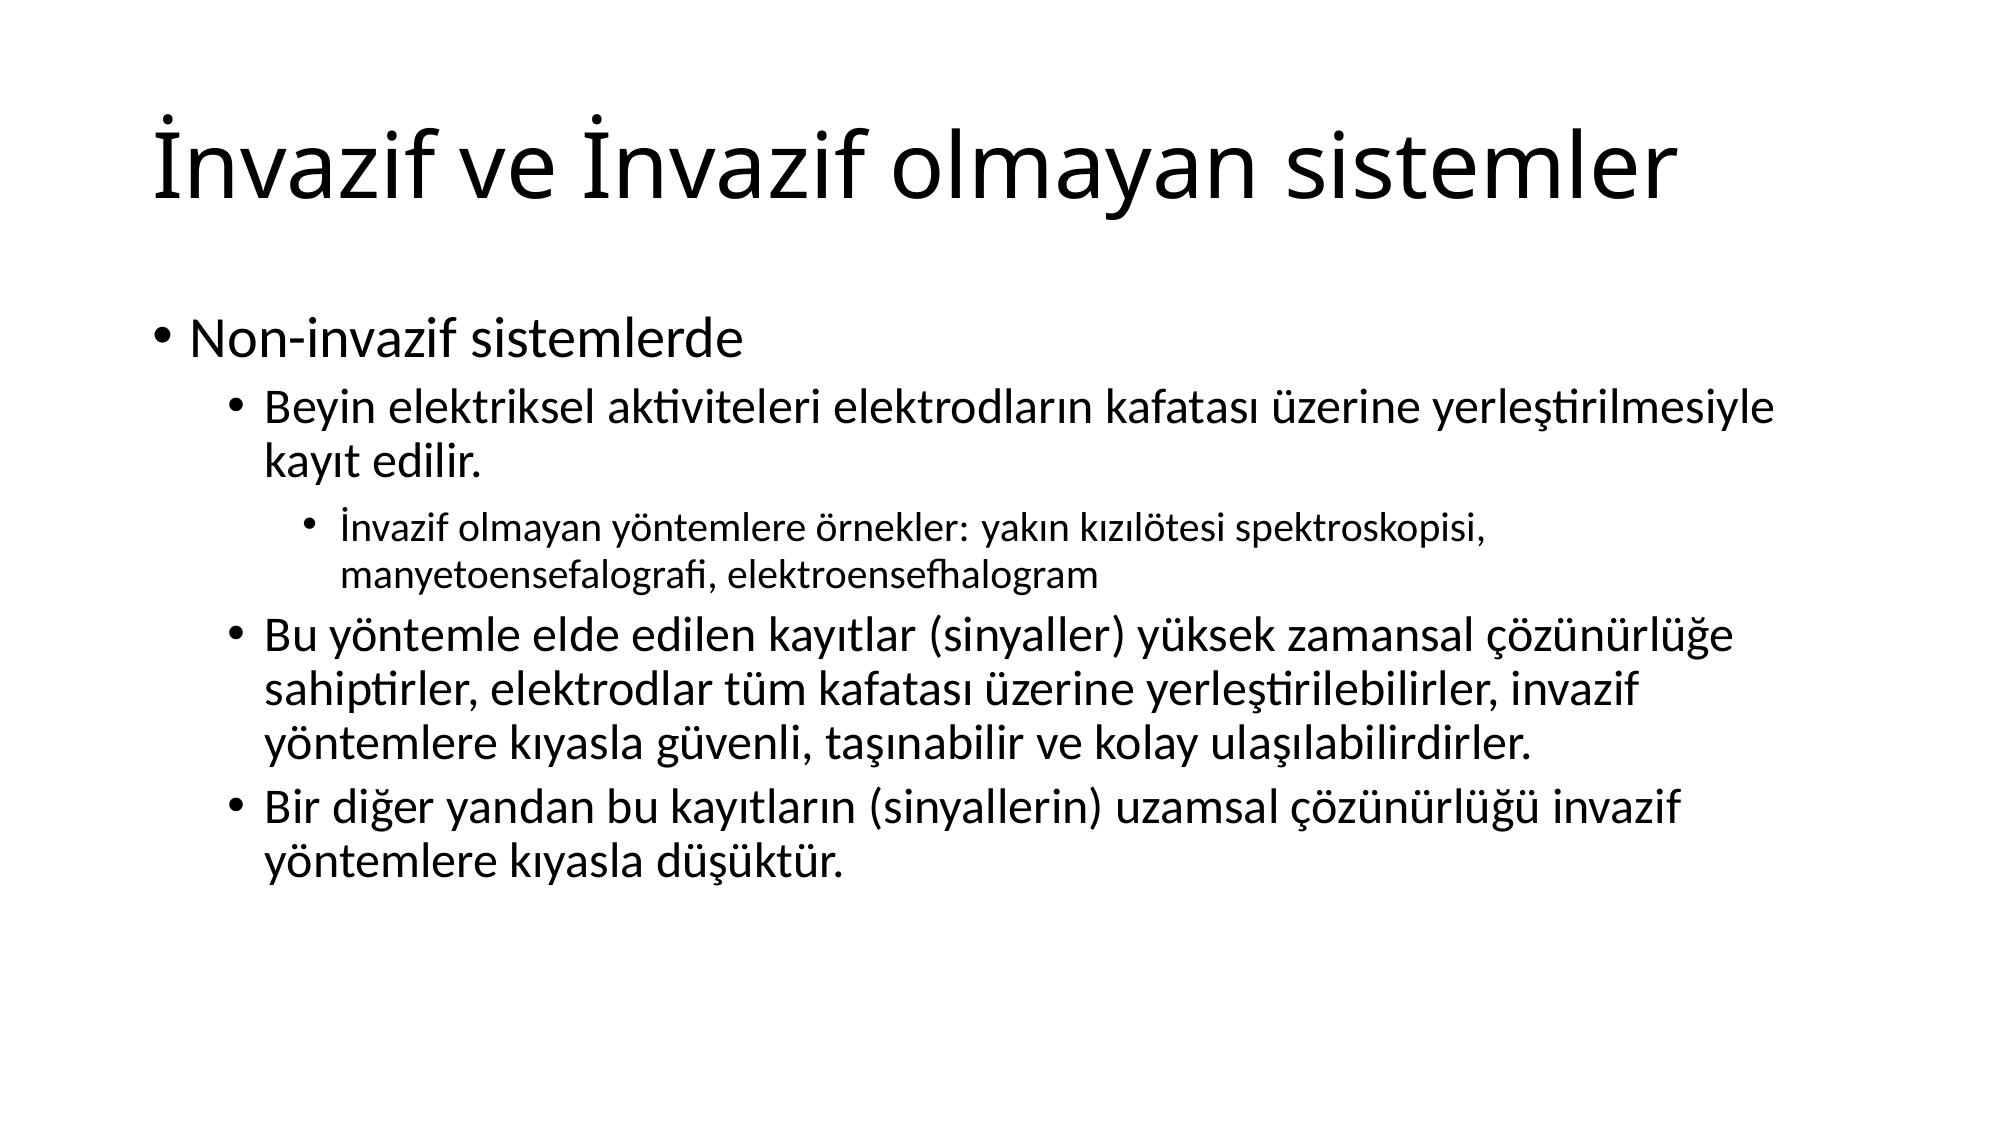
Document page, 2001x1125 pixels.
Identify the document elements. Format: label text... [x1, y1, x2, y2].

title İnvazif ve İnvazif olmayan sistemler [137, 59, 1863, 278]
list Non-invazif sistemlerde Beyin elektriksel aktiviteleri elektrodların kafatası üzerine yerleştirilmesiyle kayıt edilir. İnvazif olmayan yöntemlere örnekler: yakın kızılötesi spektroskopisi, manyetoensefalografi, elektroensefhalogram Bu yöntemle elde edilen kayıtlar (sinyaller) yüksek zamansal çözünürlüğe sahiptirler, elektrodlar tüm kafatası üzerine yerleştirilebilirler, invazif yöntemlere kıyasla güvenli, taşınabilir ve kolay ulaşılabilirdirler. Bir diğer yandan bu kayıtların (sinyallerin) uzamsal çözünürlüğü invazif yöntemlere kıyasla düşüktür. [137, 299, 1863, 1014]
